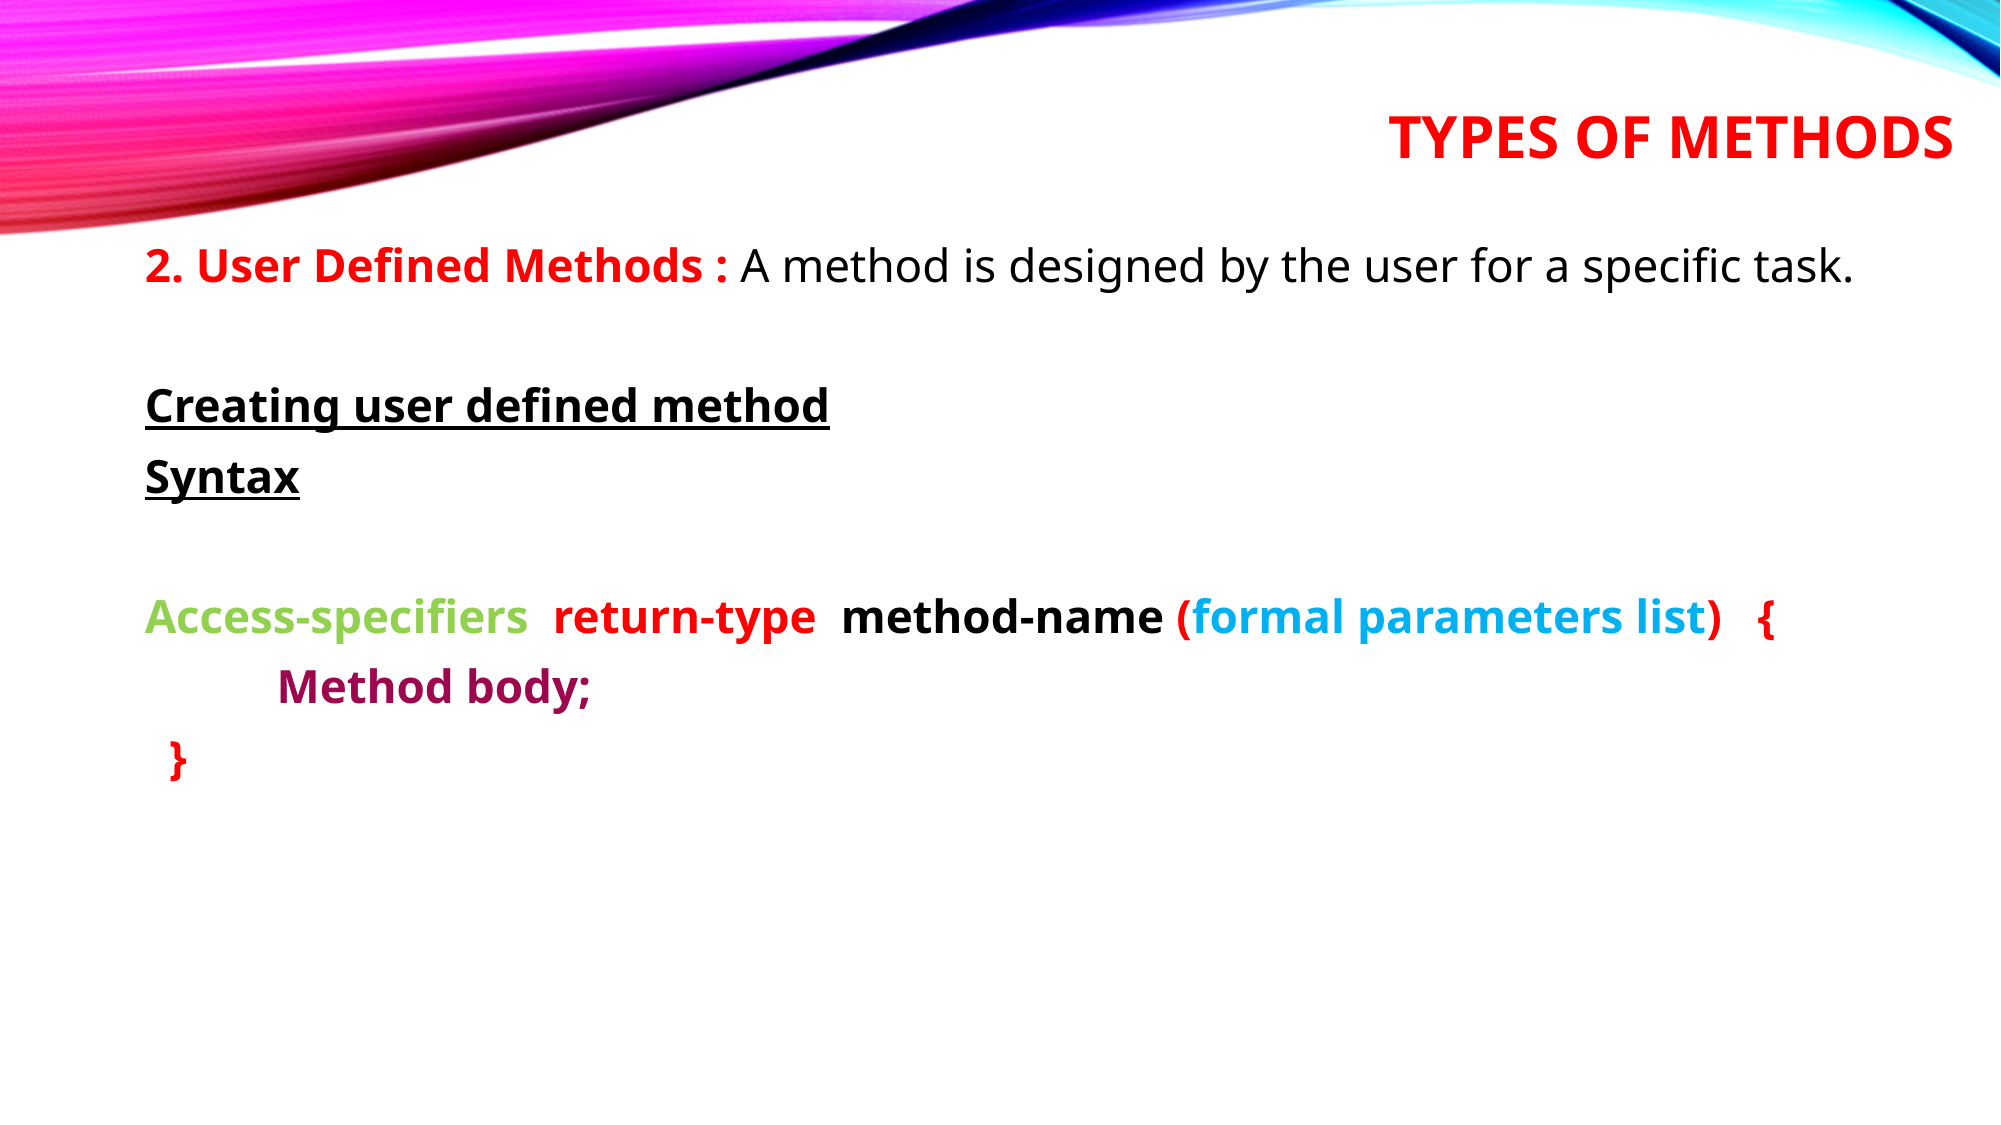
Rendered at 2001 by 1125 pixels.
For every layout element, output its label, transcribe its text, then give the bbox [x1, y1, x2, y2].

list 2. User Defined Methods : A method is designed by the user for a specific task. Creating user defined method Syntax Access-specifiers return-type method-name (formal parameters list) { Method body; } [129, 235, 1961, 1015]
picture [1890, 0, 2000, 75]
title Types of Methods [557, 68, 1970, 281]
picture [0, 0, 2000, 237]
picture [1910, 0, 2000, 45]
